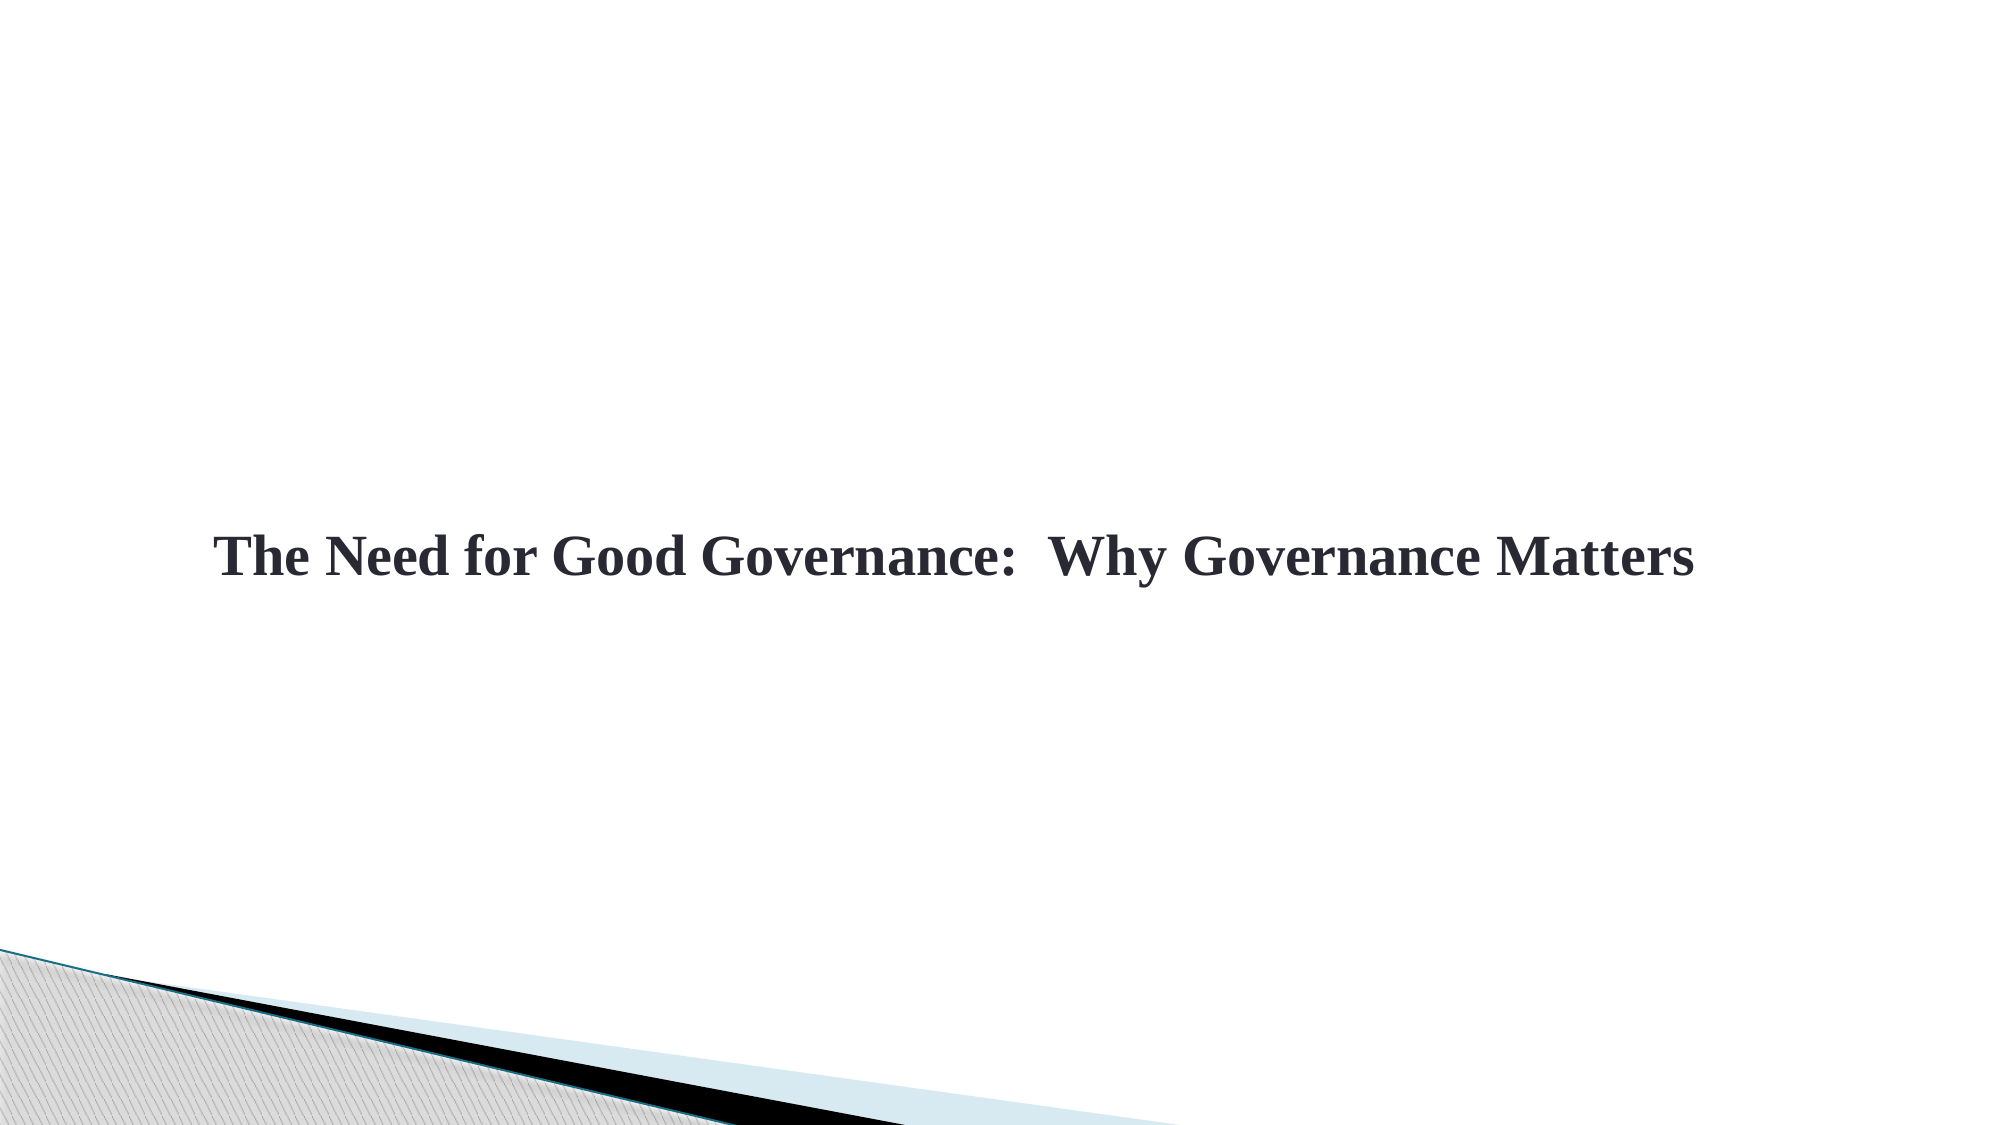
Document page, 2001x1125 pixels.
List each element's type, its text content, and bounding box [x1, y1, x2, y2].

text_box The Need for Good Governance: Why Governance Matters [199, 509, 1763, 595]
